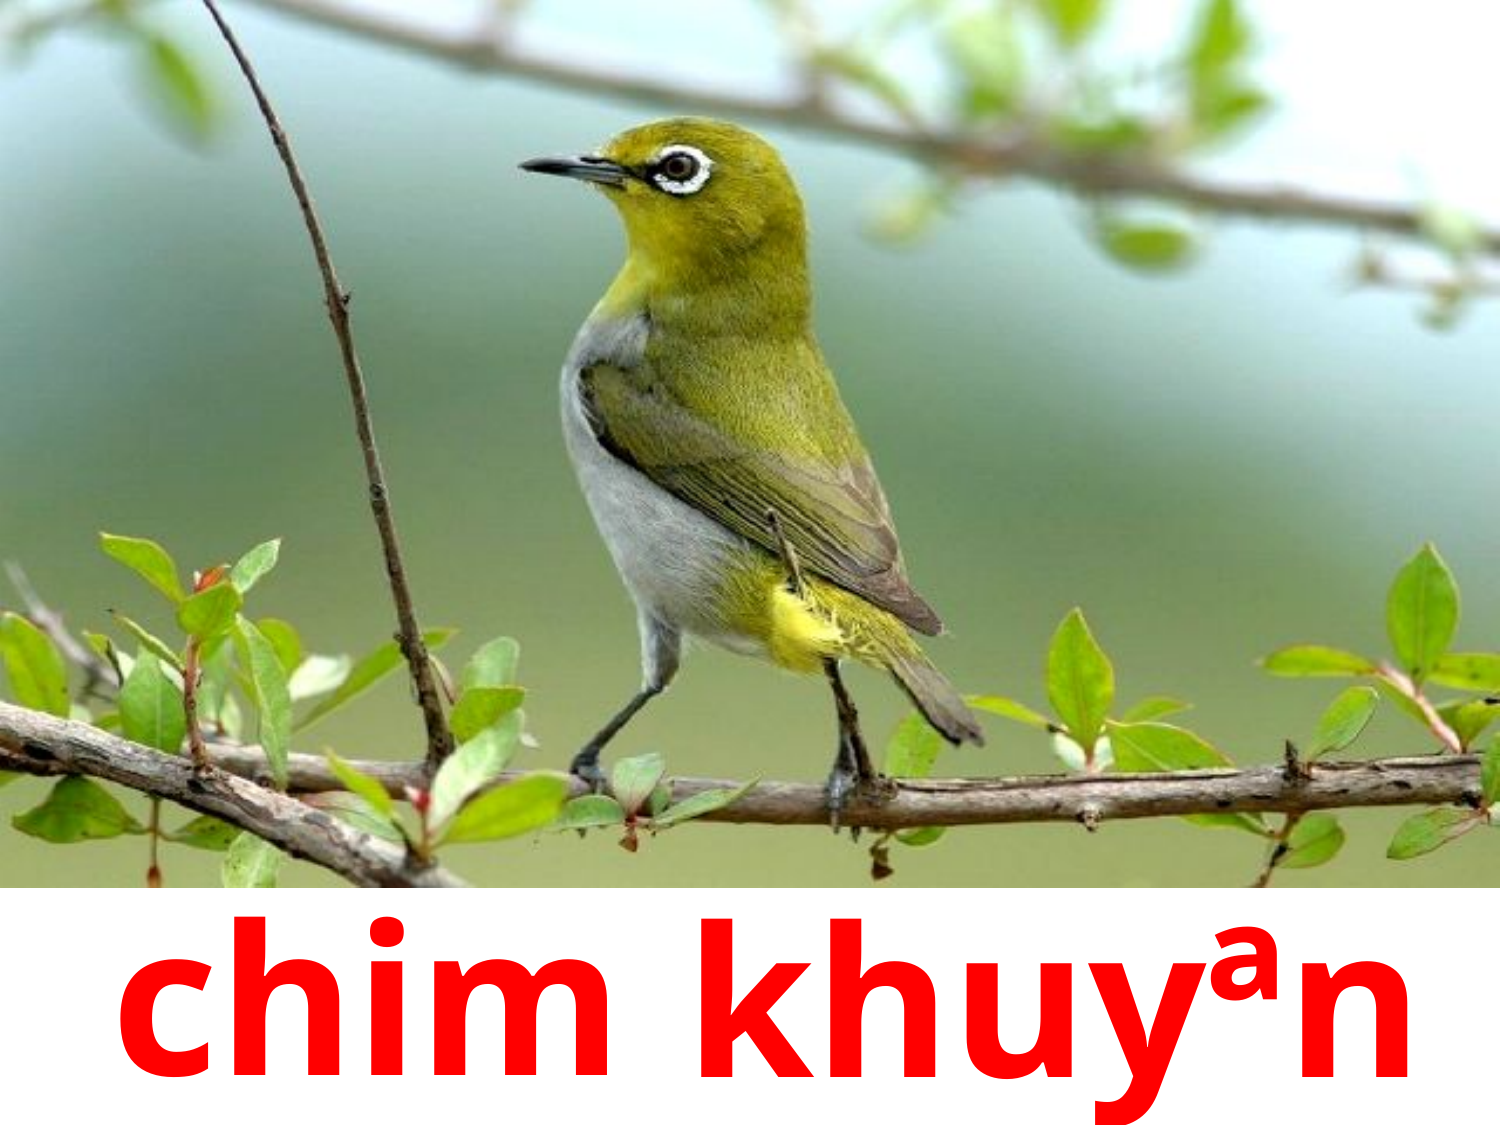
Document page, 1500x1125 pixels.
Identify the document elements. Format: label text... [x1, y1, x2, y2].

picture [0, 0, 1500, 888]
text_box khuyªn [671, 895, 1439, 1125]
text_box chim [96, 895, 638, 1125]
